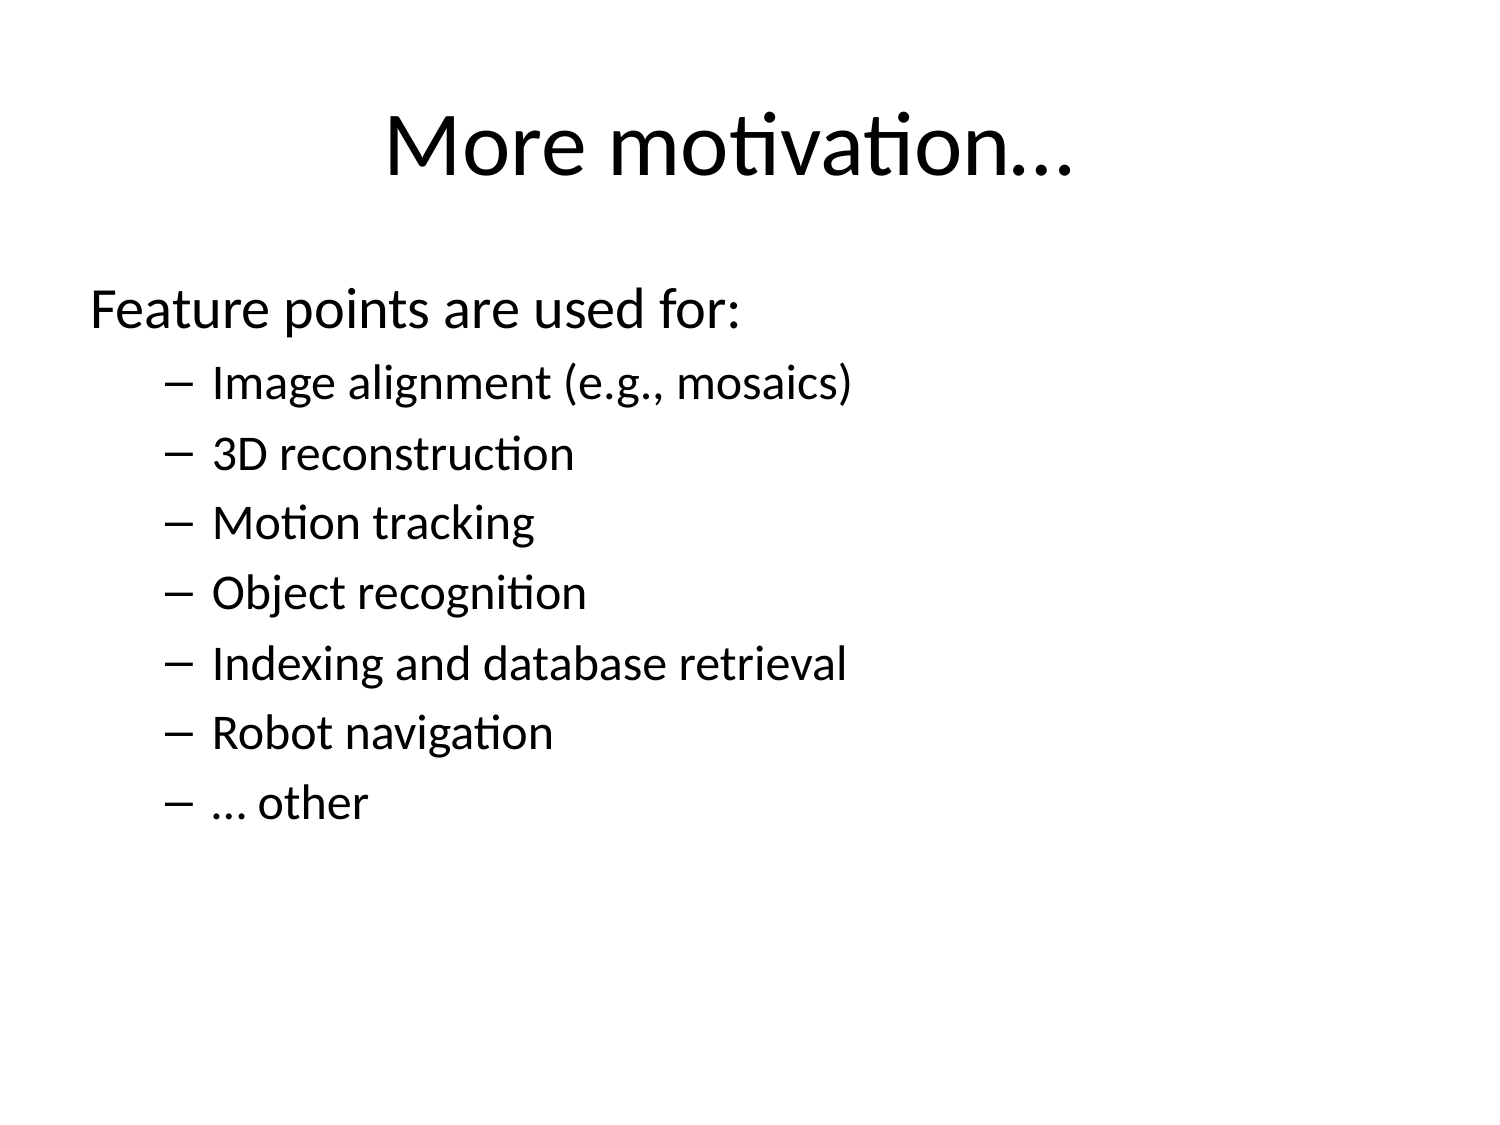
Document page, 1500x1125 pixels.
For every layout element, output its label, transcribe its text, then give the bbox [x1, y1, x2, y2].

list Feature points are used for: Image alignment (e.g., mosaics) 3D reconstruction Motion tracking Object recognition Indexing and database retrieval Robot navigation … other [75, 262, 1425, 1005]
title More motivation… [75, 45, 1425, 233]
